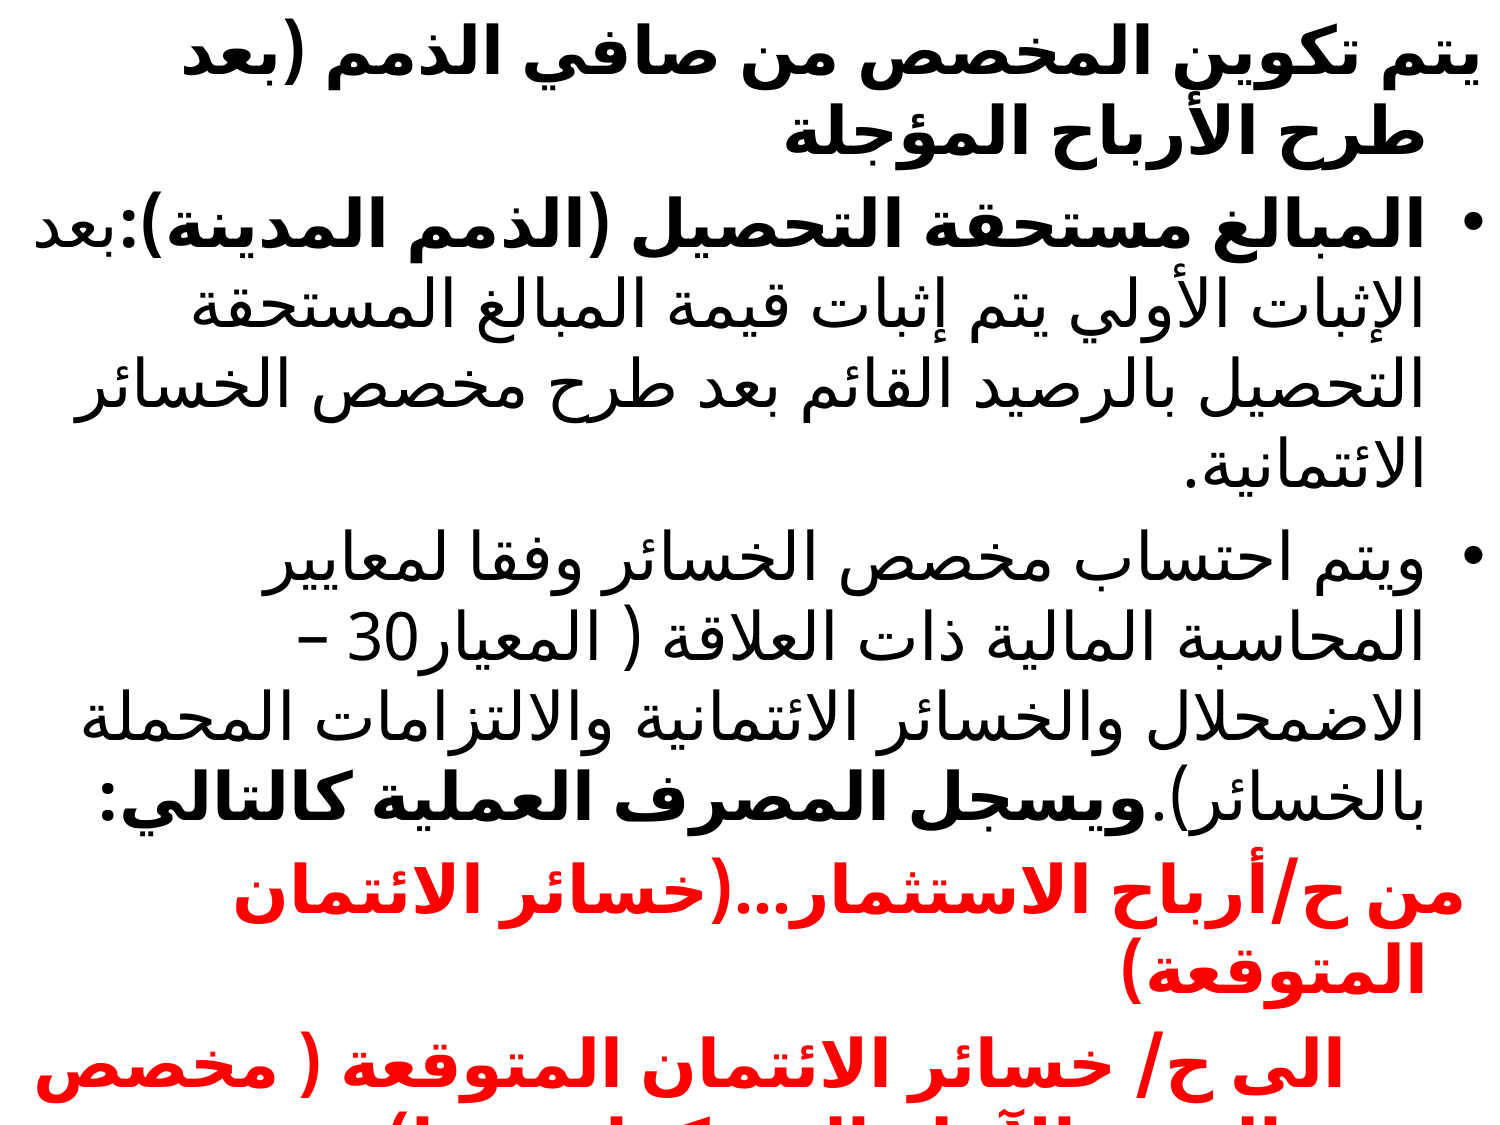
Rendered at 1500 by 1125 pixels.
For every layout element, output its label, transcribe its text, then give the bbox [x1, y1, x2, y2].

list يتم تكوين المخصص من صافي الذمم (بعد طرح الأرباح المؤجلة المبالغ مستحقة التحصيل (الذمم المدينة):بعد الإثبات الأولي يتم إثبات قيمة المبالغ المستحقة التحصيل بالرصيد القائم بعد طرح مخصص الخسائر الائتمانية. ويتم احتساب مخصص الخسائر وفقا لمعايير المحاسبة المالية ذات العلاقة ( المعيار30 –الاضمحلال والخسائر الائتمانية والالتزامات المحملة بالخسائر).ويسجل المصرف العملية كالتالي: من ح/أرباح الاستثمار...(خسائر الائتمان المتوقعة) الى ح/ خسائر الائتمان المتوقعة ( مخصص ذمم البيوع الآجلة المشكوك فيها) تكوين مخصص [0, 0, 1500, 1125]
